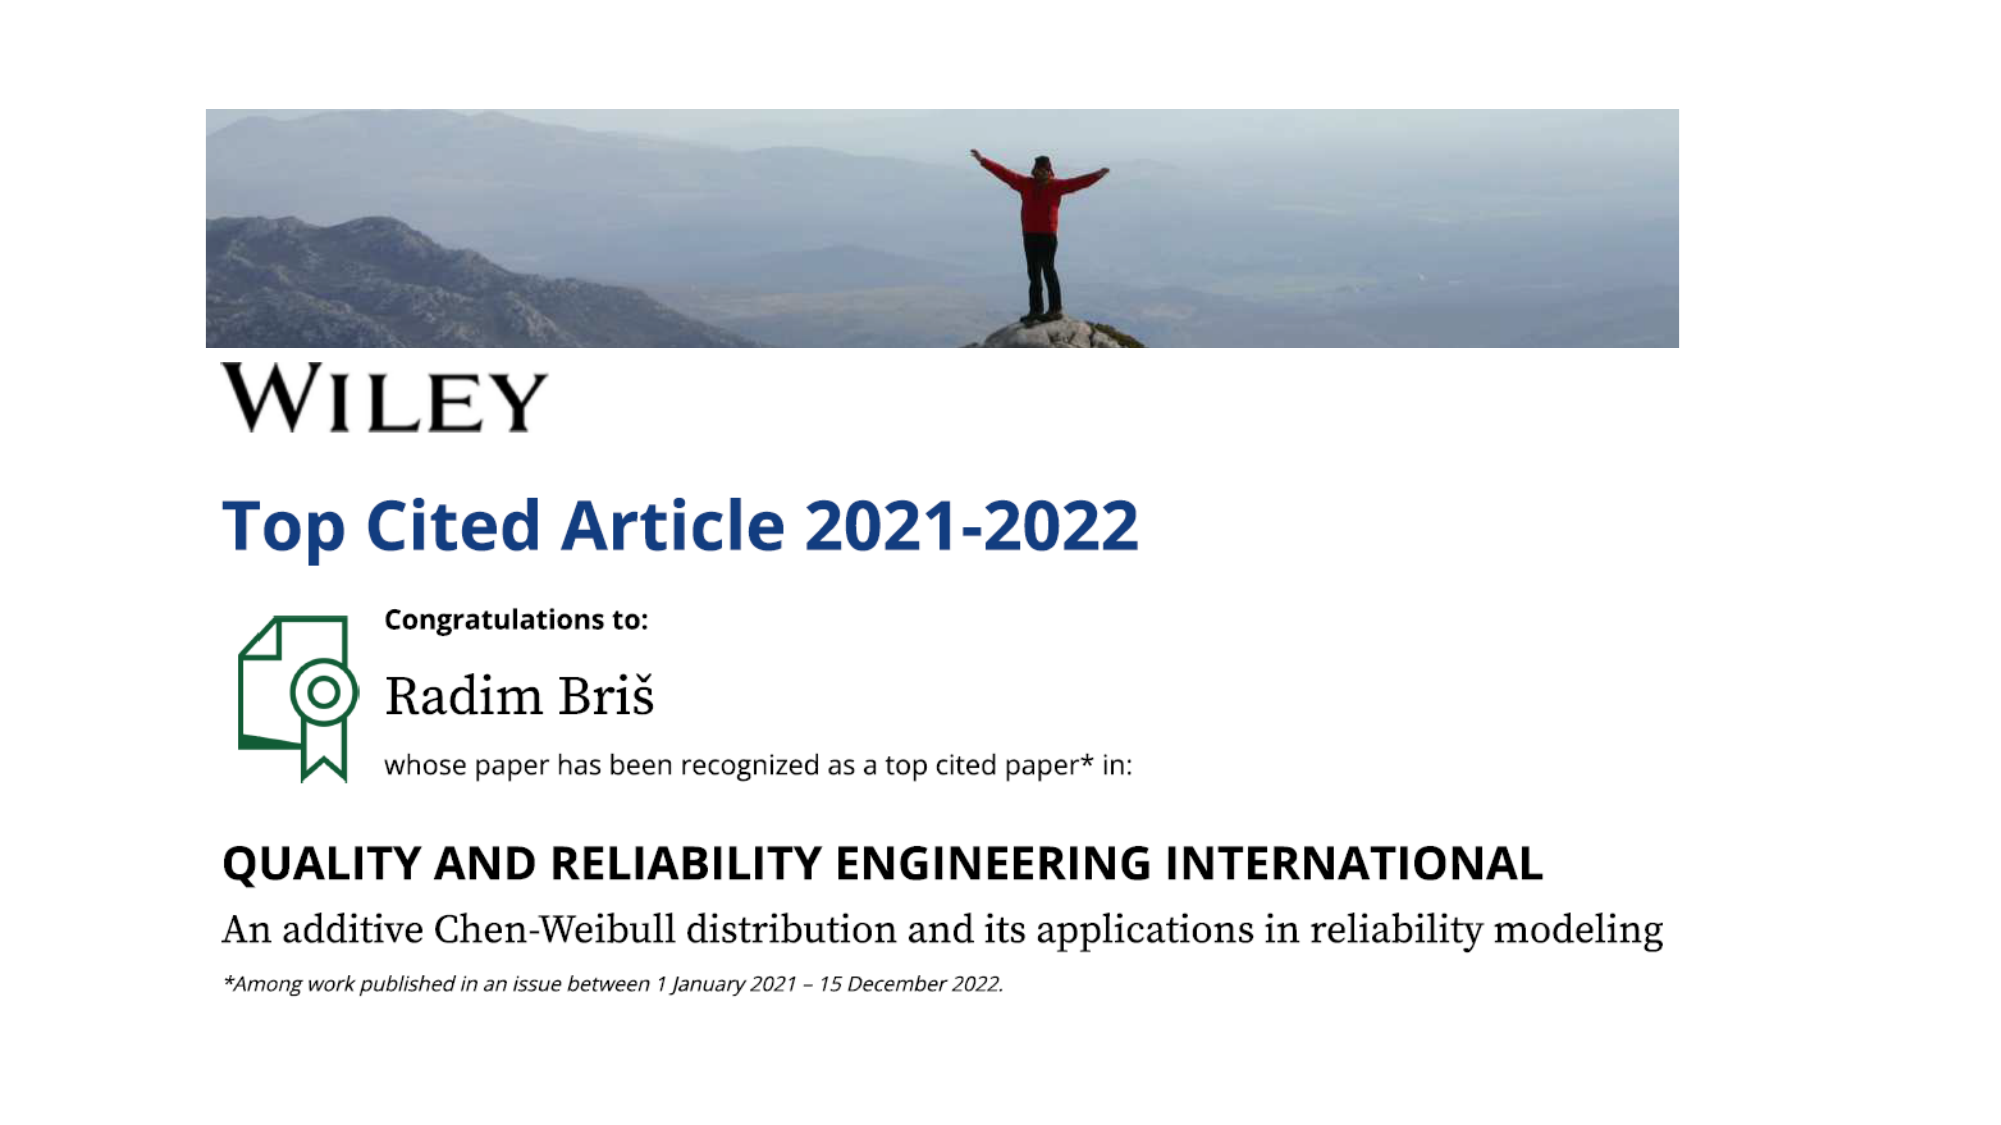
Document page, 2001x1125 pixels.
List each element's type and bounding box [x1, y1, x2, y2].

picture [205, 109, 1680, 348]
picture [205, 349, 1664, 1002]
